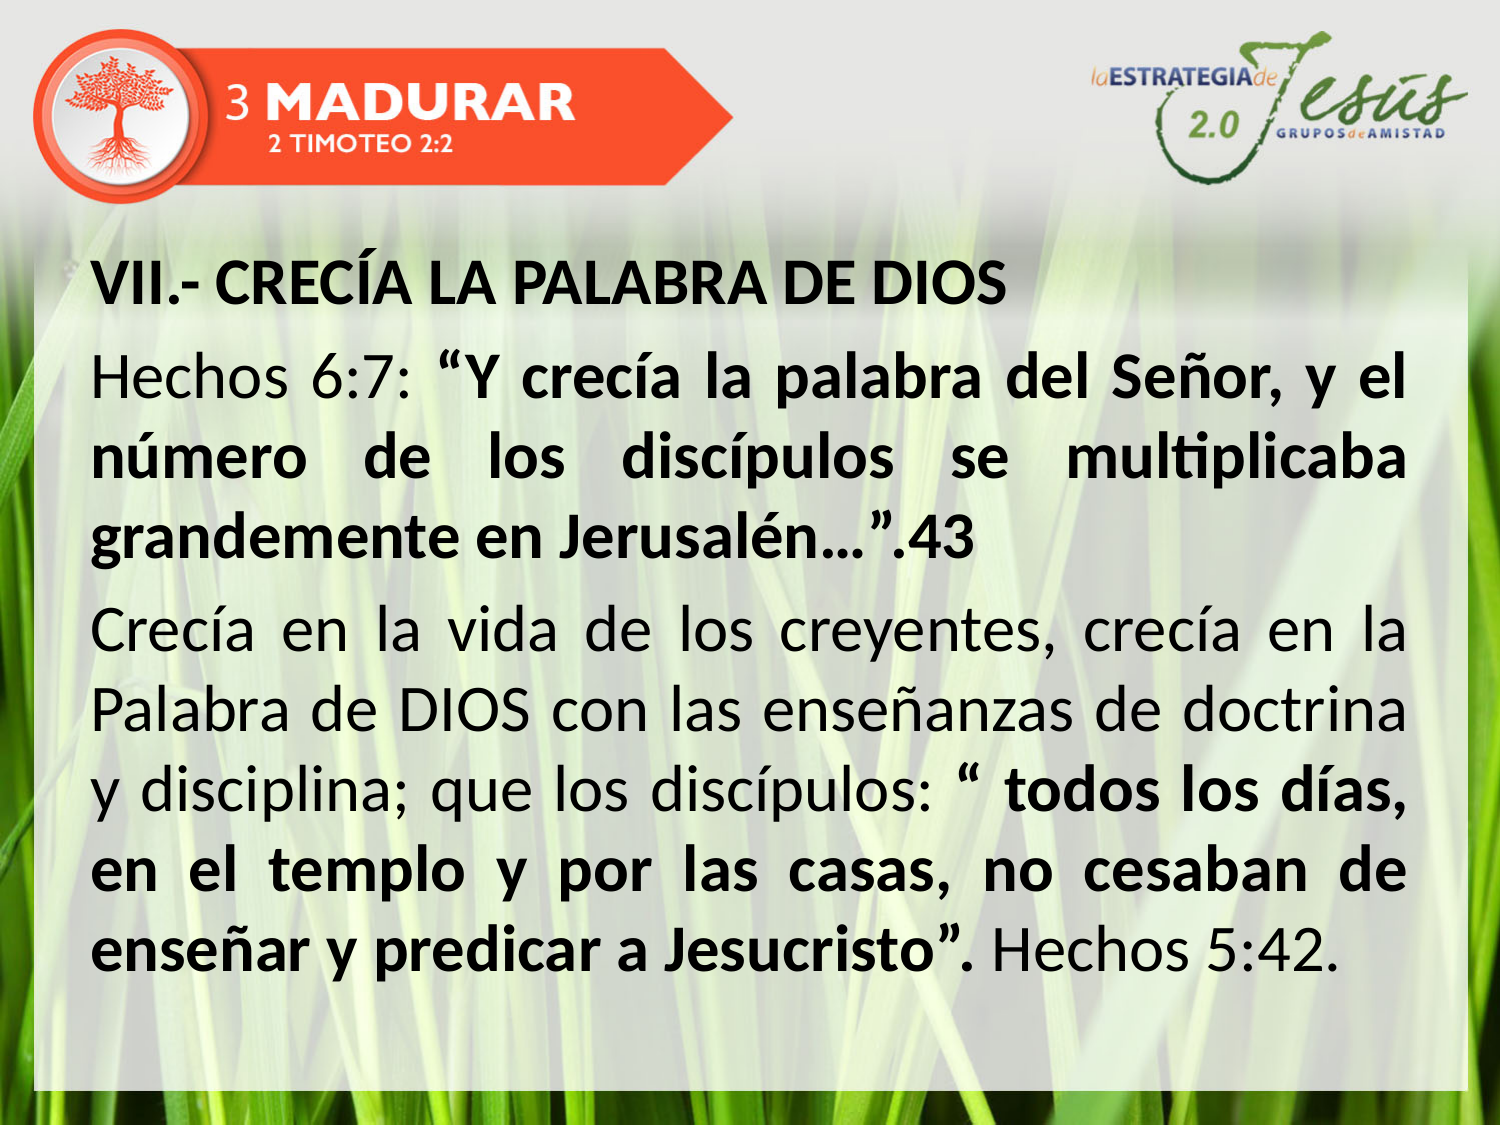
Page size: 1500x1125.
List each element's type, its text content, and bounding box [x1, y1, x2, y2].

picture [0, 0, 1500, 1125]
list VII.- CRECÍA LA PALABRA DE DIOS Hechos 6:7: “Y crecía la palabra del Señor, y el número de los discípulos se multiplicaba grandemente en Jerusalén…”.43 Crecía en la vida de los creyentes, crecía en la Palabra de DIOS con las enseñanzas de doctrina y disciplina; que los discípulos: “ todos los días, en el templo y por las casas, no cesaban de enseñar y predicar a Jesucristo”. Hechos 5:42. [75, 230, 1425, 1070]
